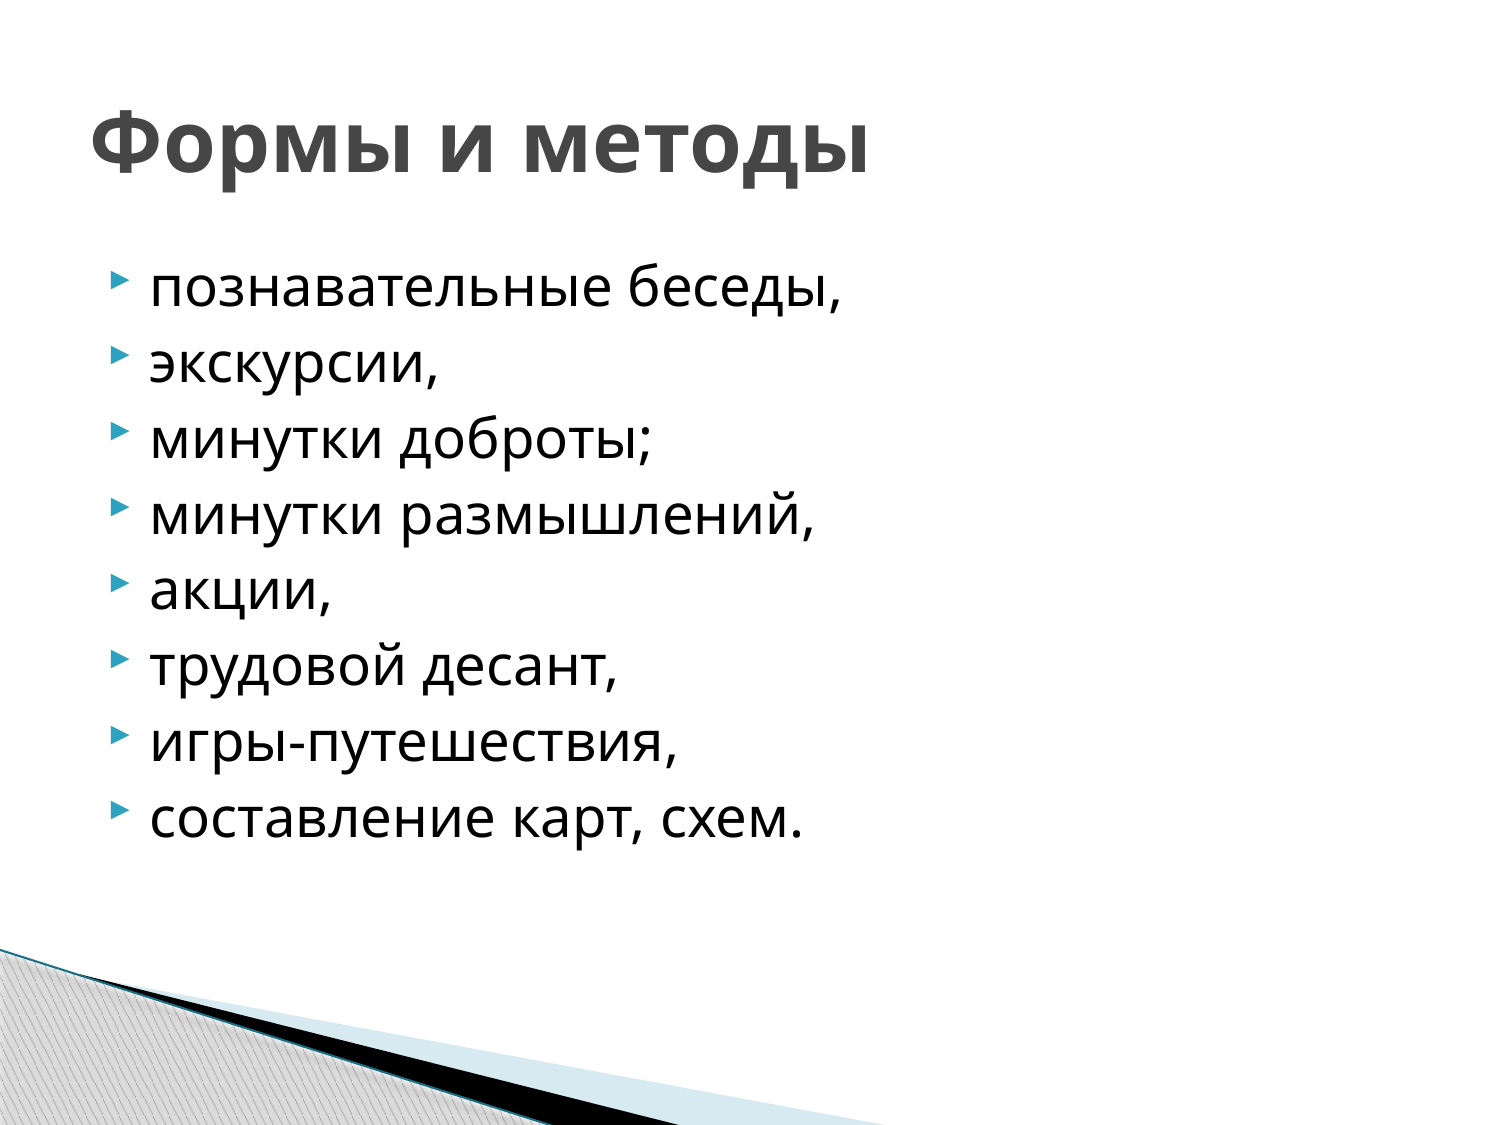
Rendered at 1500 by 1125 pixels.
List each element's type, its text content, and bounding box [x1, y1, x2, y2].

list познавательные беседы, экскурсии, минутки доброты; минутки размышлений, акции, трудовой десант, игры-путешествия, составление карт, схем. [75, 243, 1425, 986]
title Формы и методы [75, 45, 1425, 233]
